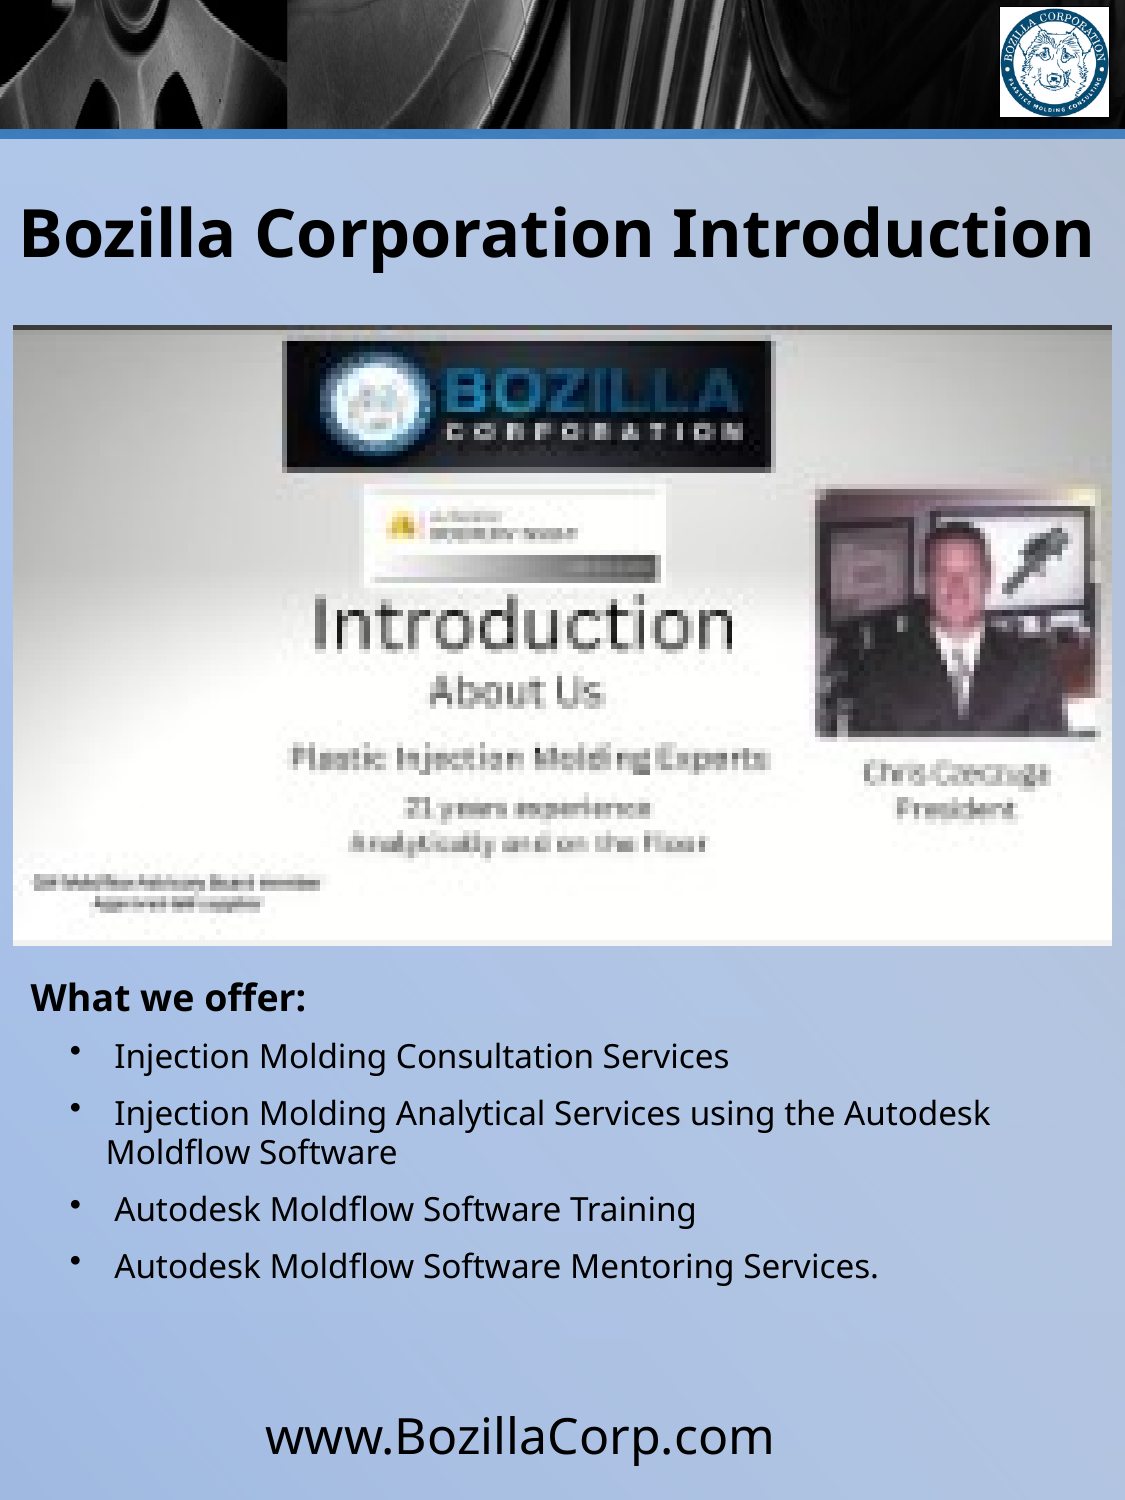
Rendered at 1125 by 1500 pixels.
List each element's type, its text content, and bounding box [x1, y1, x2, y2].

text_box What we offer: Injection Molding Consultation Services Injection Molding Analytical Services using the Autodesk Moldflow Software Autodesk Moldflow Software Training Autodesk Moldflow Software Mentoring Services. [15, 966, 1100, 1293]
picture [0, 0, 1125, 129]
title Bozilla Corporation Introduction [15, 186, 1100, 275]
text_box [12, 324, 1113, 947]
text_box www.BozillaCorp.com [251, 1396, 839, 1472]
